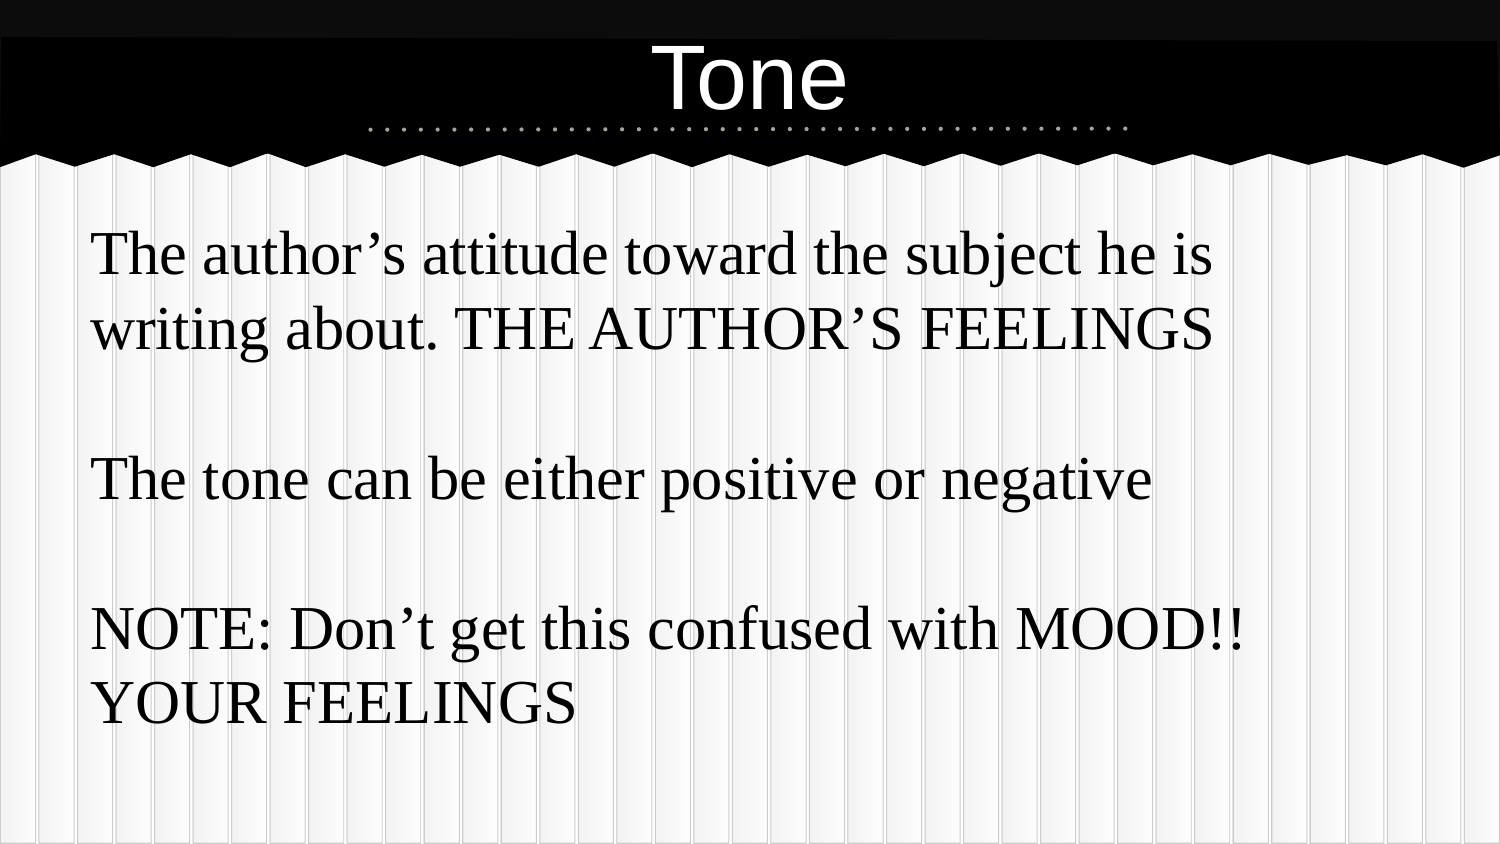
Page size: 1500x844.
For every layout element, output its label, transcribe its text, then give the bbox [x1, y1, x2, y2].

list The author’s attitude toward the subject he is writing about. THE AUTHOR’S FEELINGS The tone can be either positive or negative NOTE: Don’t get this confused with MOOD!! YOUR FEELINGS [75, 196, 1425, 793]
title Tone [75, 2, 1425, 143]
